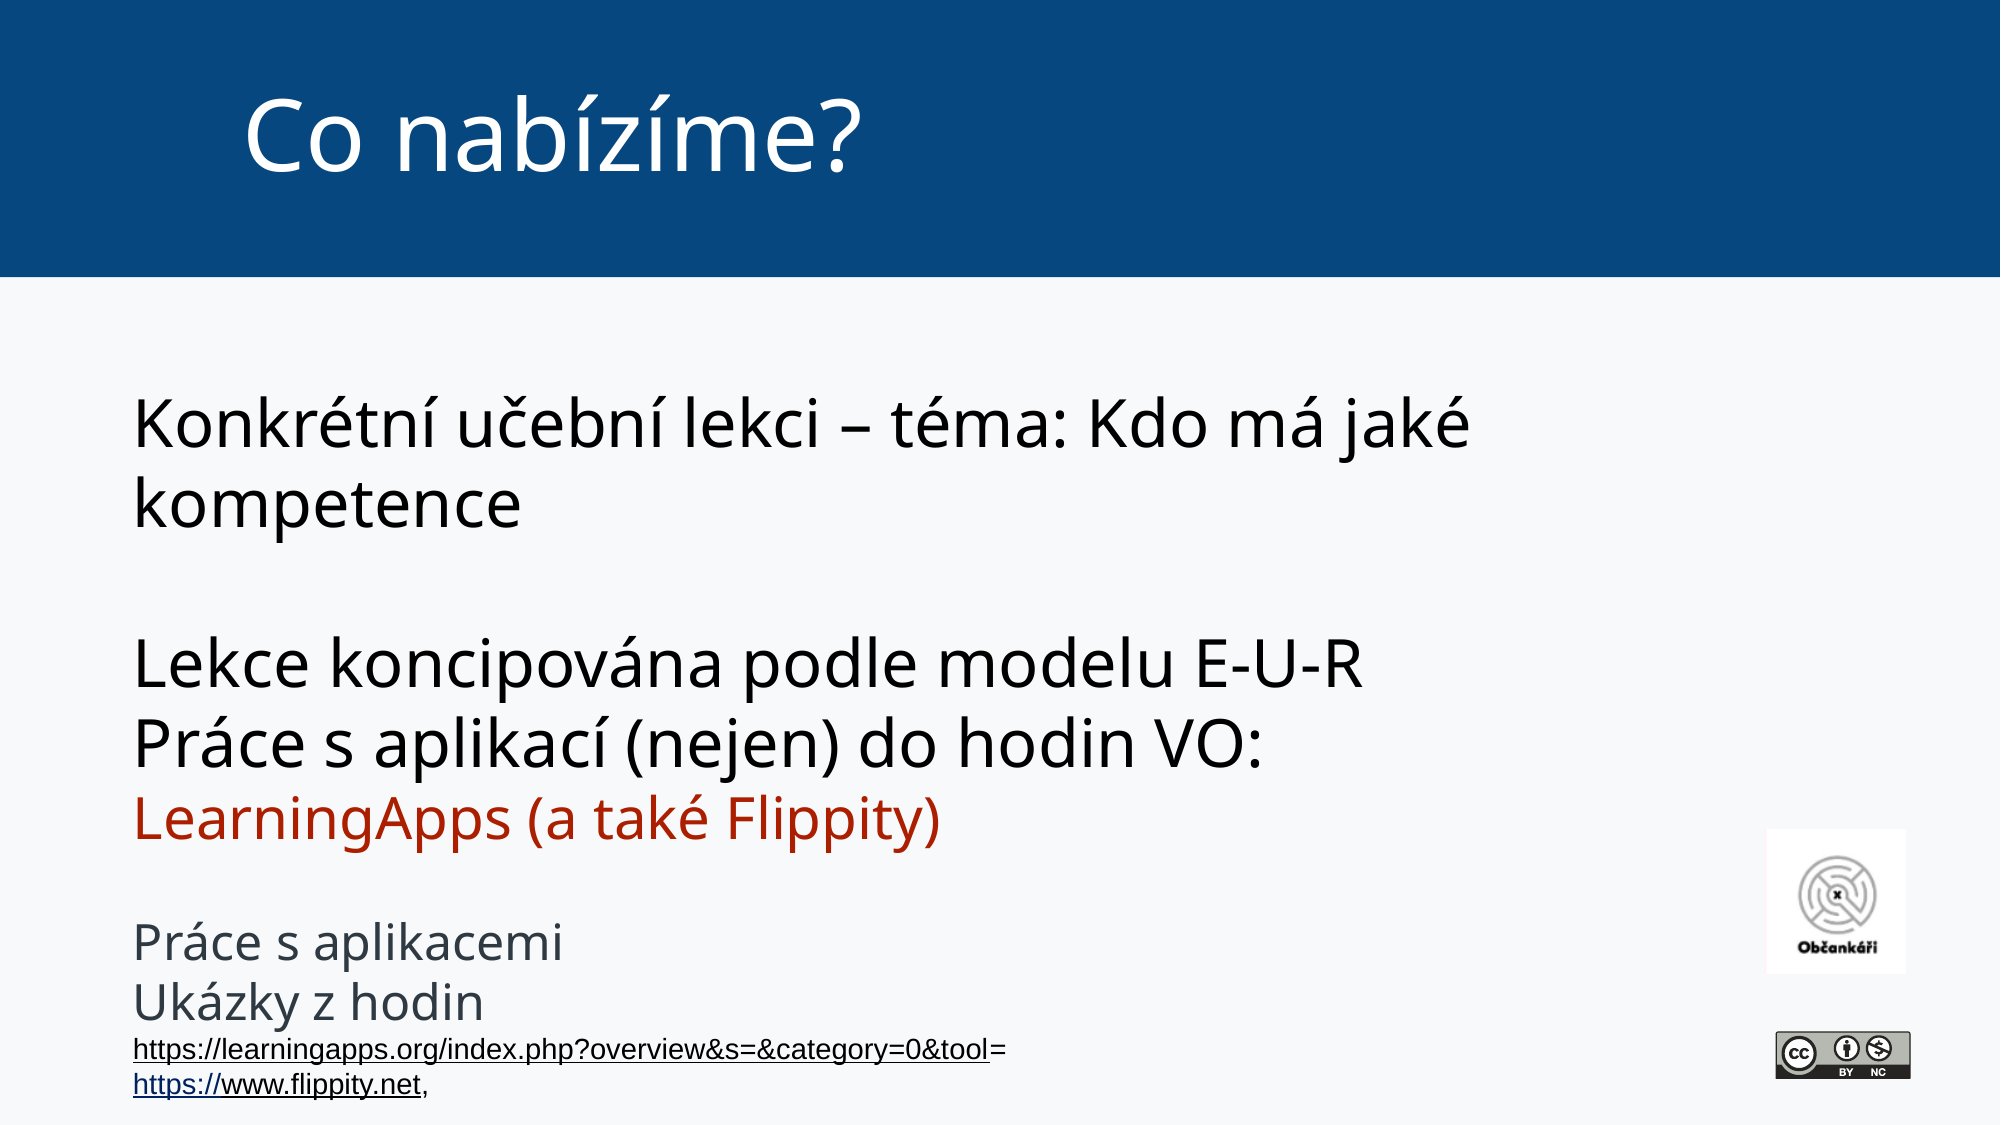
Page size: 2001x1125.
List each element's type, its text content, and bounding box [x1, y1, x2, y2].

text_box Konkrétní učební lekci – téma: Kdo má jaké kompetence Lekce koncipována podle modelu E-U-R Práce s aplikací (nejen) do hodin VO: LearningApps (a také Flippity) Práce s aplikacemi Ukázky z hodin https://learningapps.org/index.php?overview&s=&category=0&tool= https://www.flippity.net, [118, 373, 1882, 1125]
picture [1763, 829, 1906, 974]
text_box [1775, 1031, 1911, 1080]
title Co nabízíme? [227, 18, 1750, 259]
